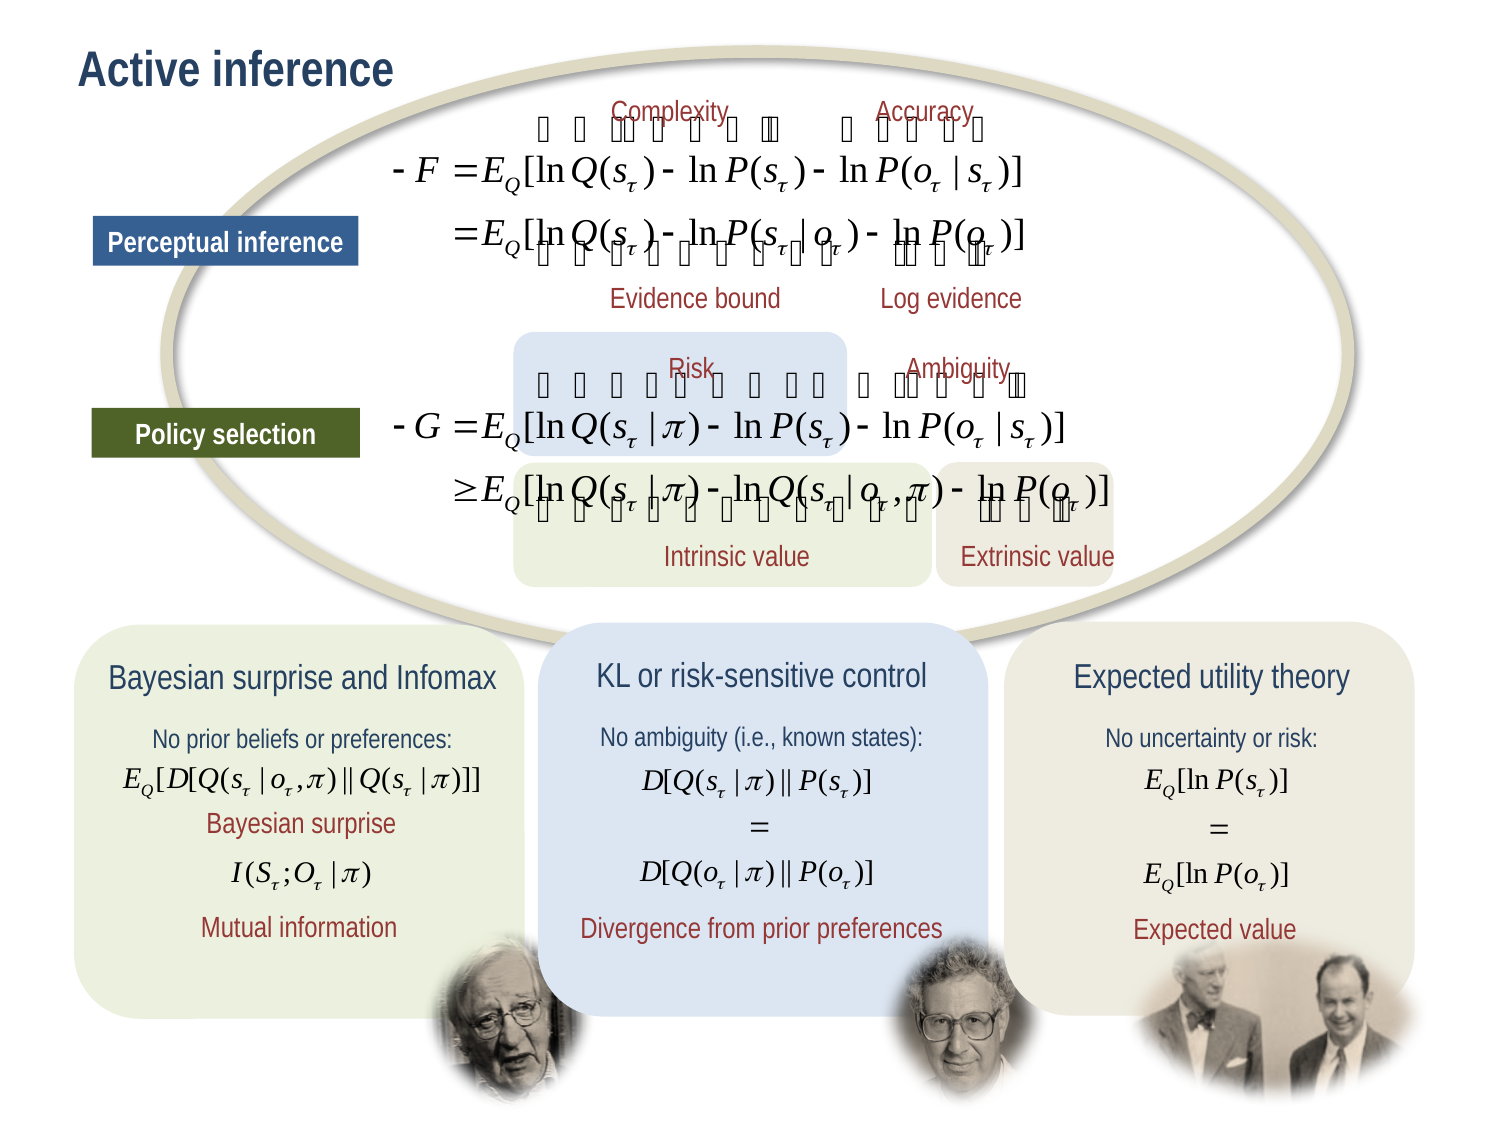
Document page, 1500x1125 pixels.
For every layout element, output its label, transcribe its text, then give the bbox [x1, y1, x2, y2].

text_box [386, 84, 1131, 581]
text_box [513, 589, 932, 1114]
text_box [1136, 119, 1351, 460]
text_box Active inference [62, 29, 410, 104]
text_box [486, 49, 1029, 83]
text_box [164, 118, 381, 461]
text_box Perceptual inference [92, 215, 359, 266]
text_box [73, 462, 508, 1115]
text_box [935, 462, 1434, 1110]
text_box Policy selection [91, 407, 360, 458]
